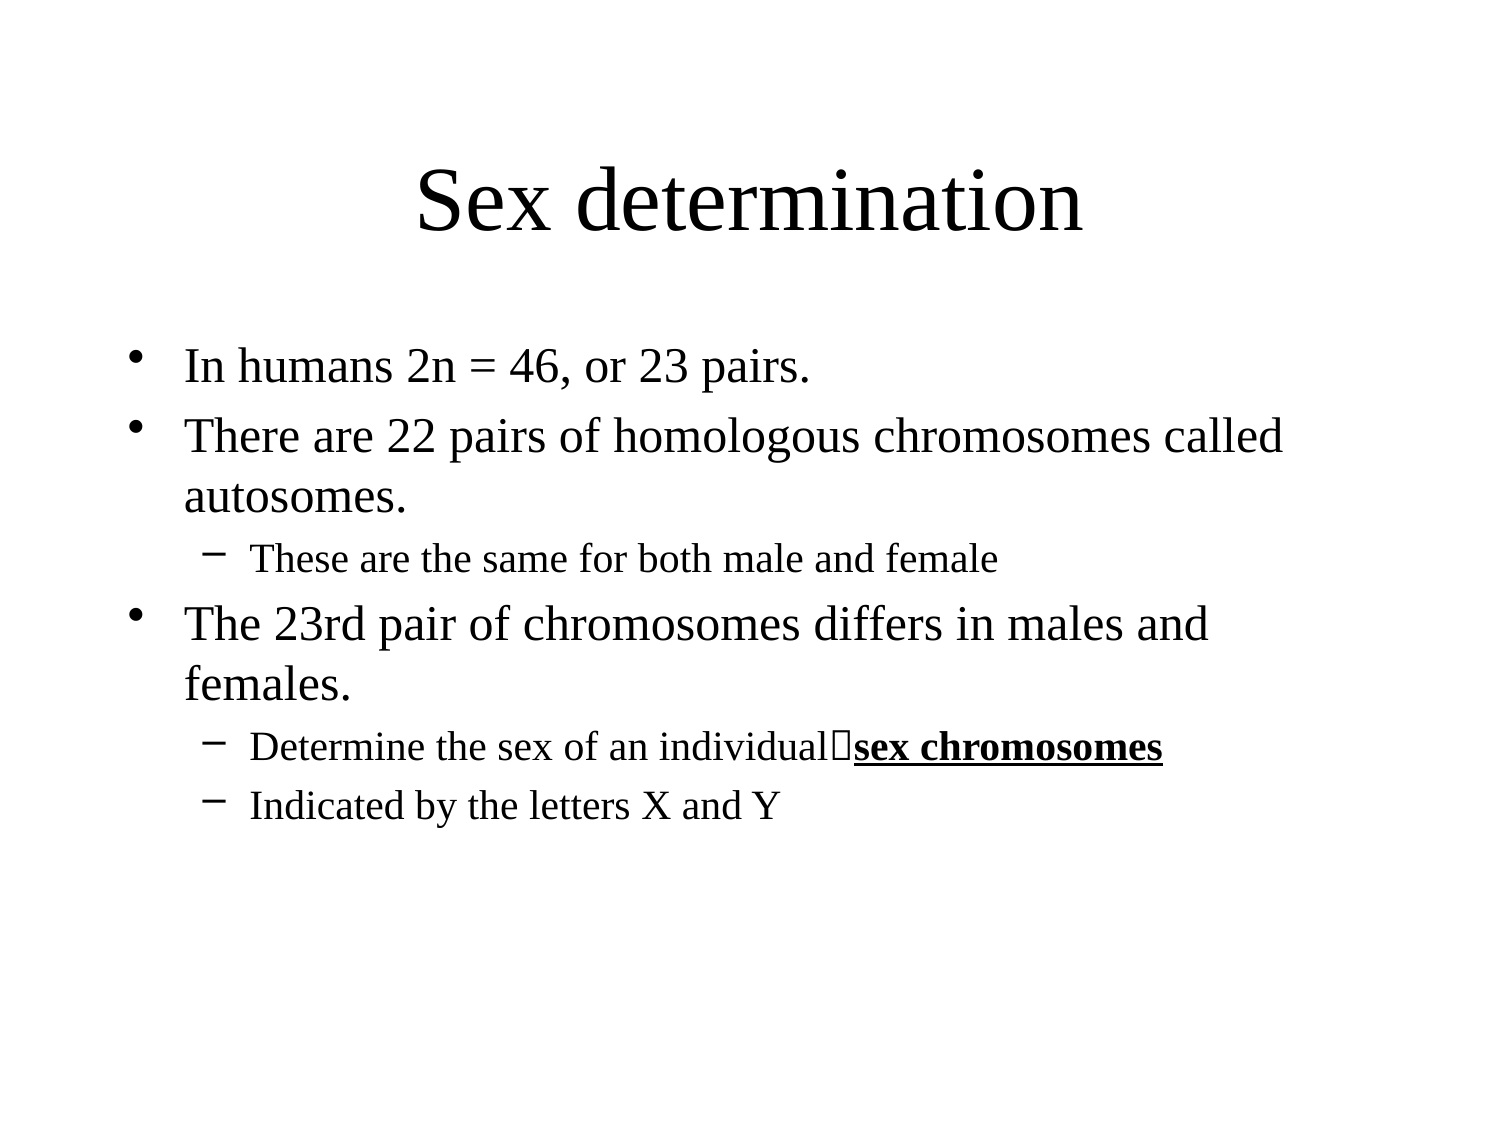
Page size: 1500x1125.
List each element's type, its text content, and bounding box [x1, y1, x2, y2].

title Sex determination [112, 99, 1388, 288]
list In humans 2n = 46, or 23 pairs. There are 22 pairs of homologous chromosomes called autosomes. These are the same for both male and female The 23rd pair of chromosomes differs in males and females. Determine the sex of an individualsex chromosomes Indicated by the letters X and Y [112, 324, 1388, 1001]
